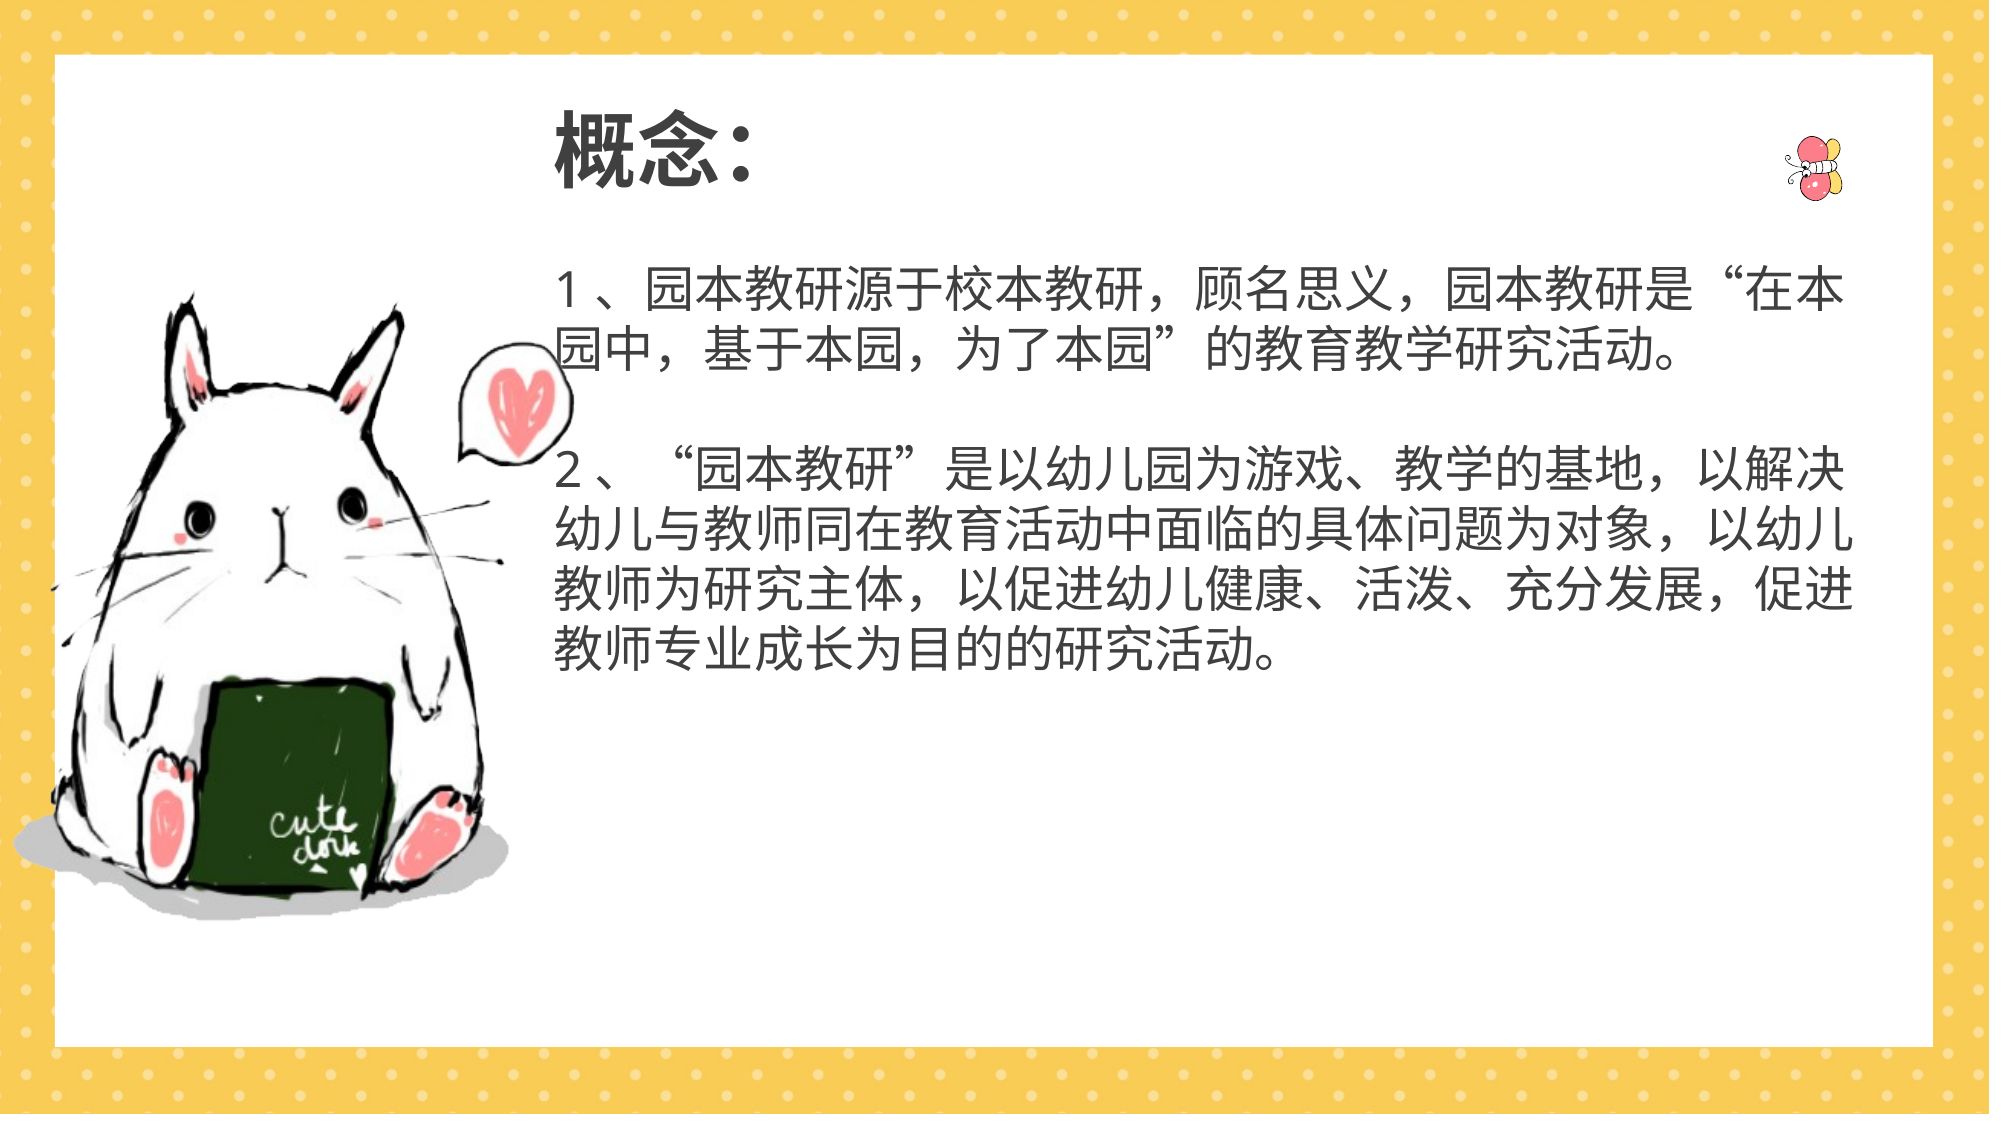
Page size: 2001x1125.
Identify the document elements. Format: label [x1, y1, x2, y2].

picture [0, 148, 655, 1009]
text_box [1785, 134, 1855, 203]
text_box [0, 0, 1989, 1114]
